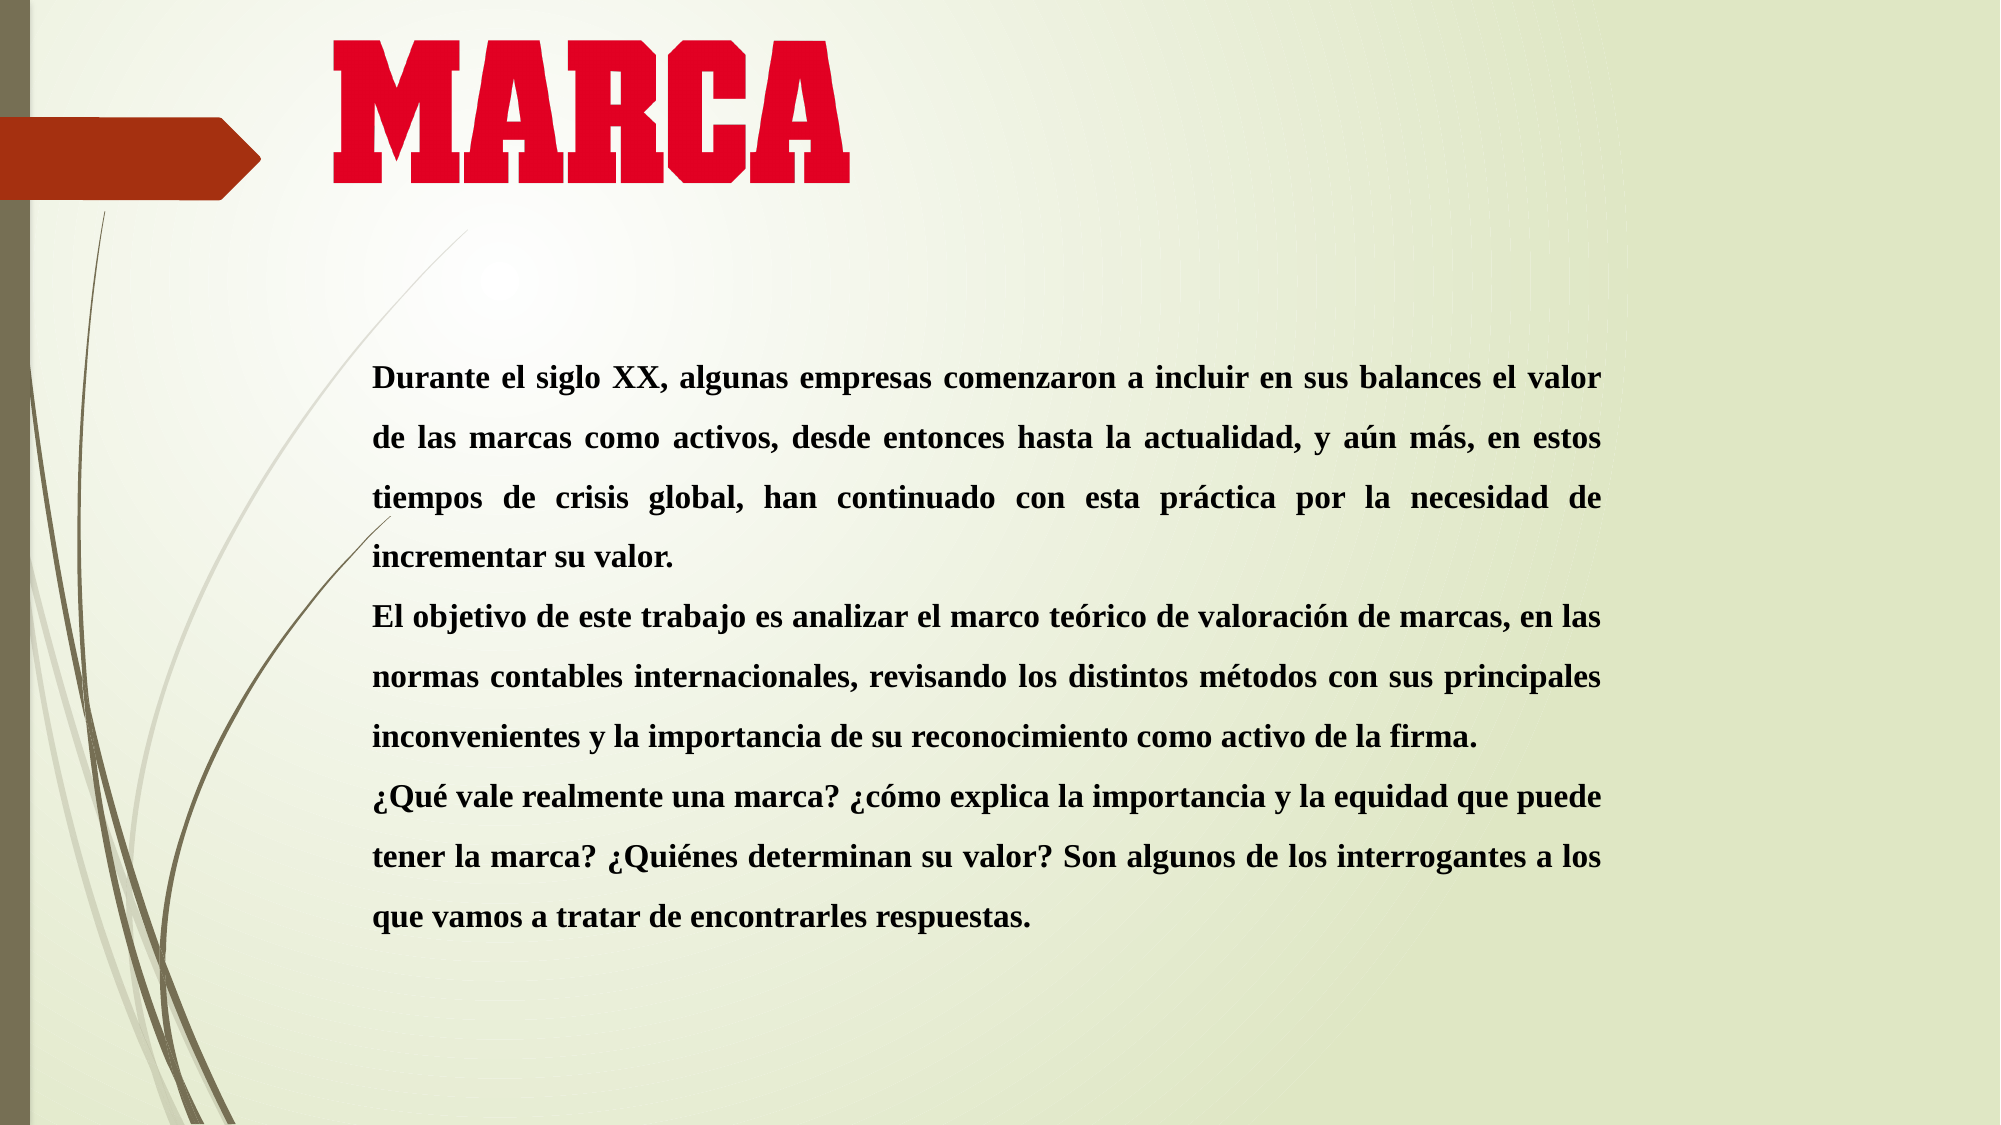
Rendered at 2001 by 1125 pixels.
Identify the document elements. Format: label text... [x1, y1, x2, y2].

picture [325, 21, 854, 202]
text_box Durante el siglo XX, algunas empresas comenzaron a incluir en sus balances el valor de las marcas como activos, desde entonces hasta la actualidad, y aún más, en estos tiempos de crisis global, han continuado con esta práctica por la necesidad de incrementar su valor. El objetivo de este trabajo es analizar el marco teórico de valoración de marcas, en las normas contables internacionales, revisando los distintos métodos con sus principales inconvenientes y la importancia de su reconocimiento como activo de la firma. ¿Qué vale realmente una marca? ¿cómo explica la importancia y la equidad que puede tener la marca? ¿Quiénes determinan su valor? Son algunos de los interrogantes a los que vamos a tratar de encontrarles respuestas. [357, 327, 1619, 942]
